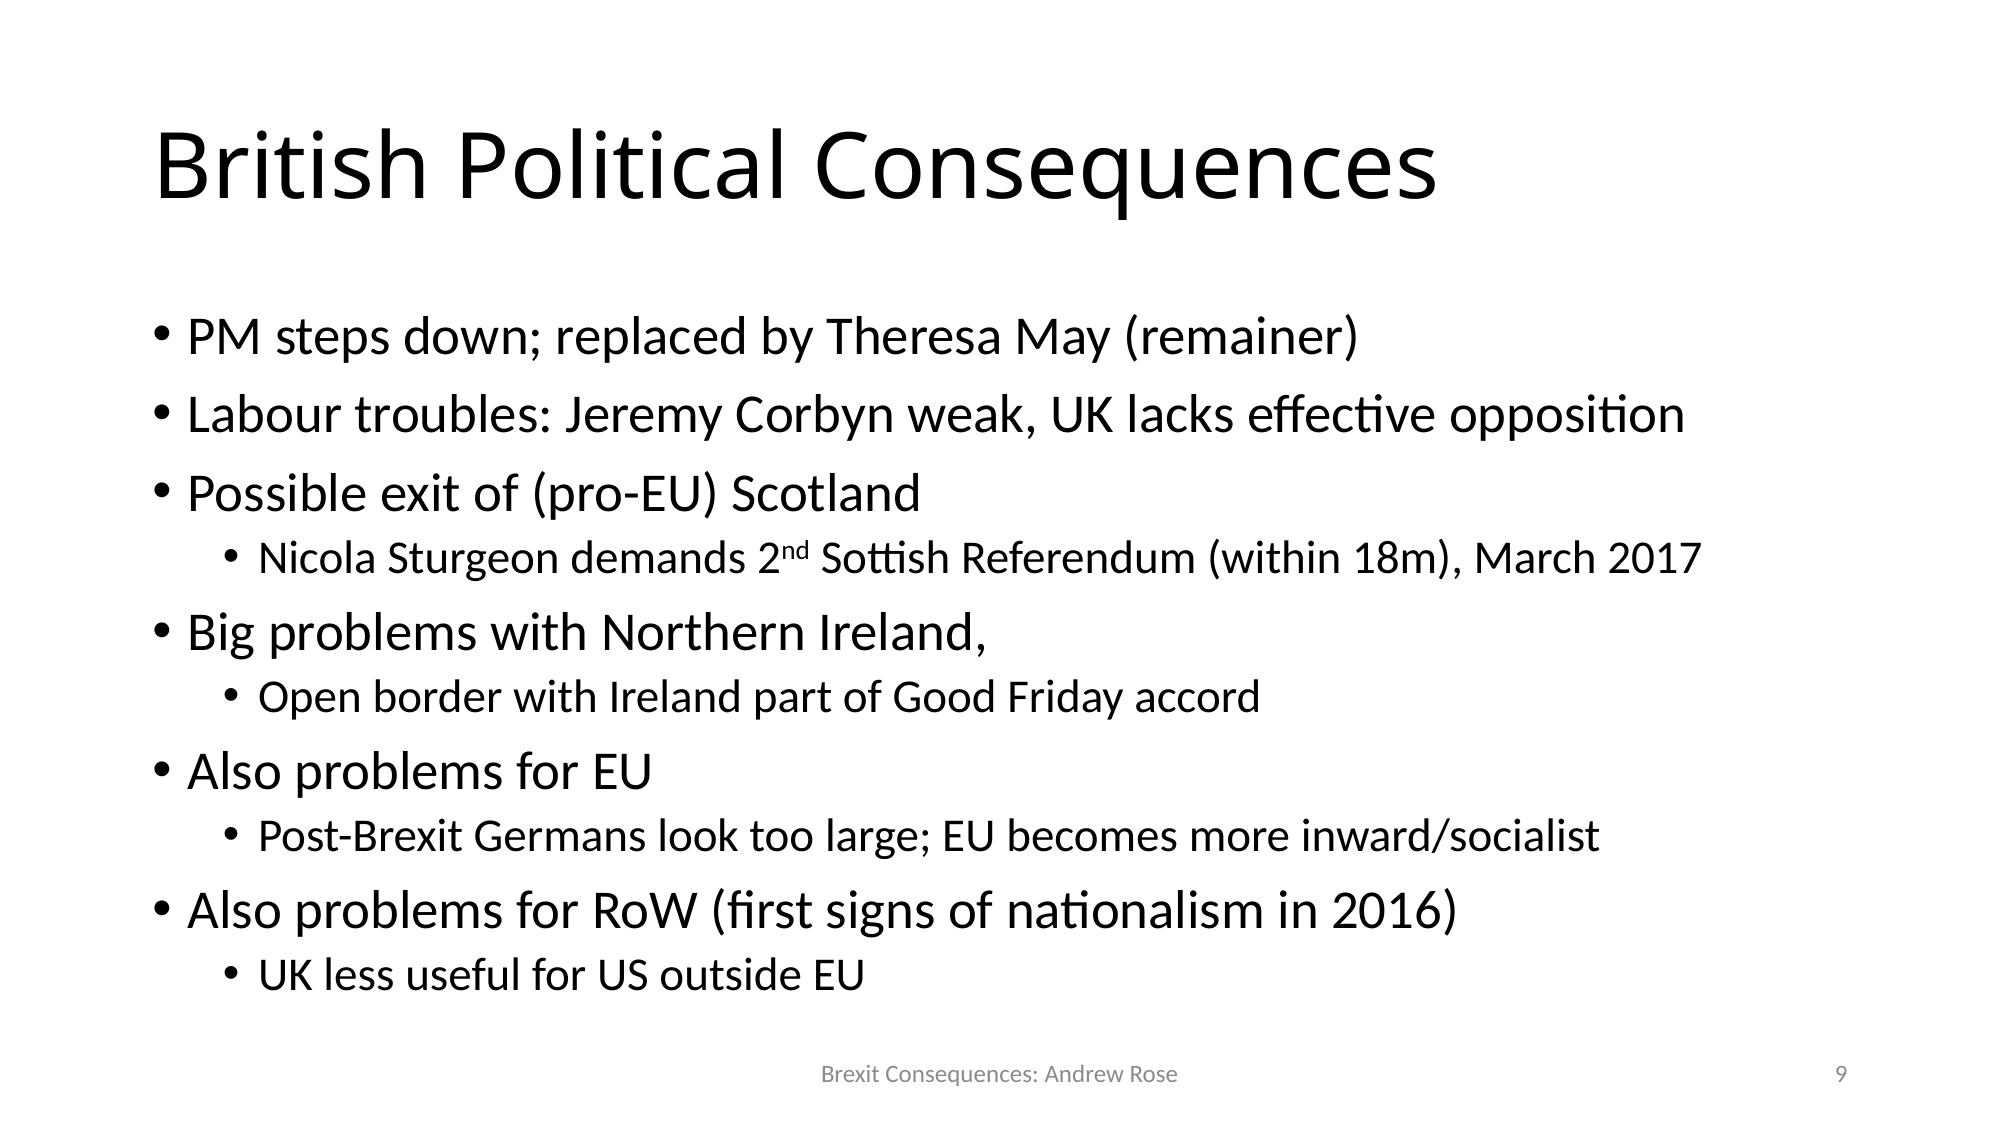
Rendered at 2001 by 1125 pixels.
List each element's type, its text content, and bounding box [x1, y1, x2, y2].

slide_number 9 [1412, 1042, 1863, 1103]
title British Political Consequences [137, 59, 1863, 278]
footer Brexit Consequences: Andrew Rose [662, 1042, 1338, 1103]
list PM steps down; replaced by Theresa May (remainer) Labour troubles: Jeremy Corbyn weak, UK lacks effective opposition Possible exit of (pro-EU) Scotland Nicola Sturgeon demands 2nd Sottish Referendum (within 18m), March 2017 Big problems with Northern Ireland, Open border with Ireland part of Good Friday accord Also problems for EU Post-Brexit Germans look too large; EU becomes more inward/socialist Also problems for RoW (first signs of nationalism in 2016) UK less useful for US outside EU [137, 299, 1863, 1014]
